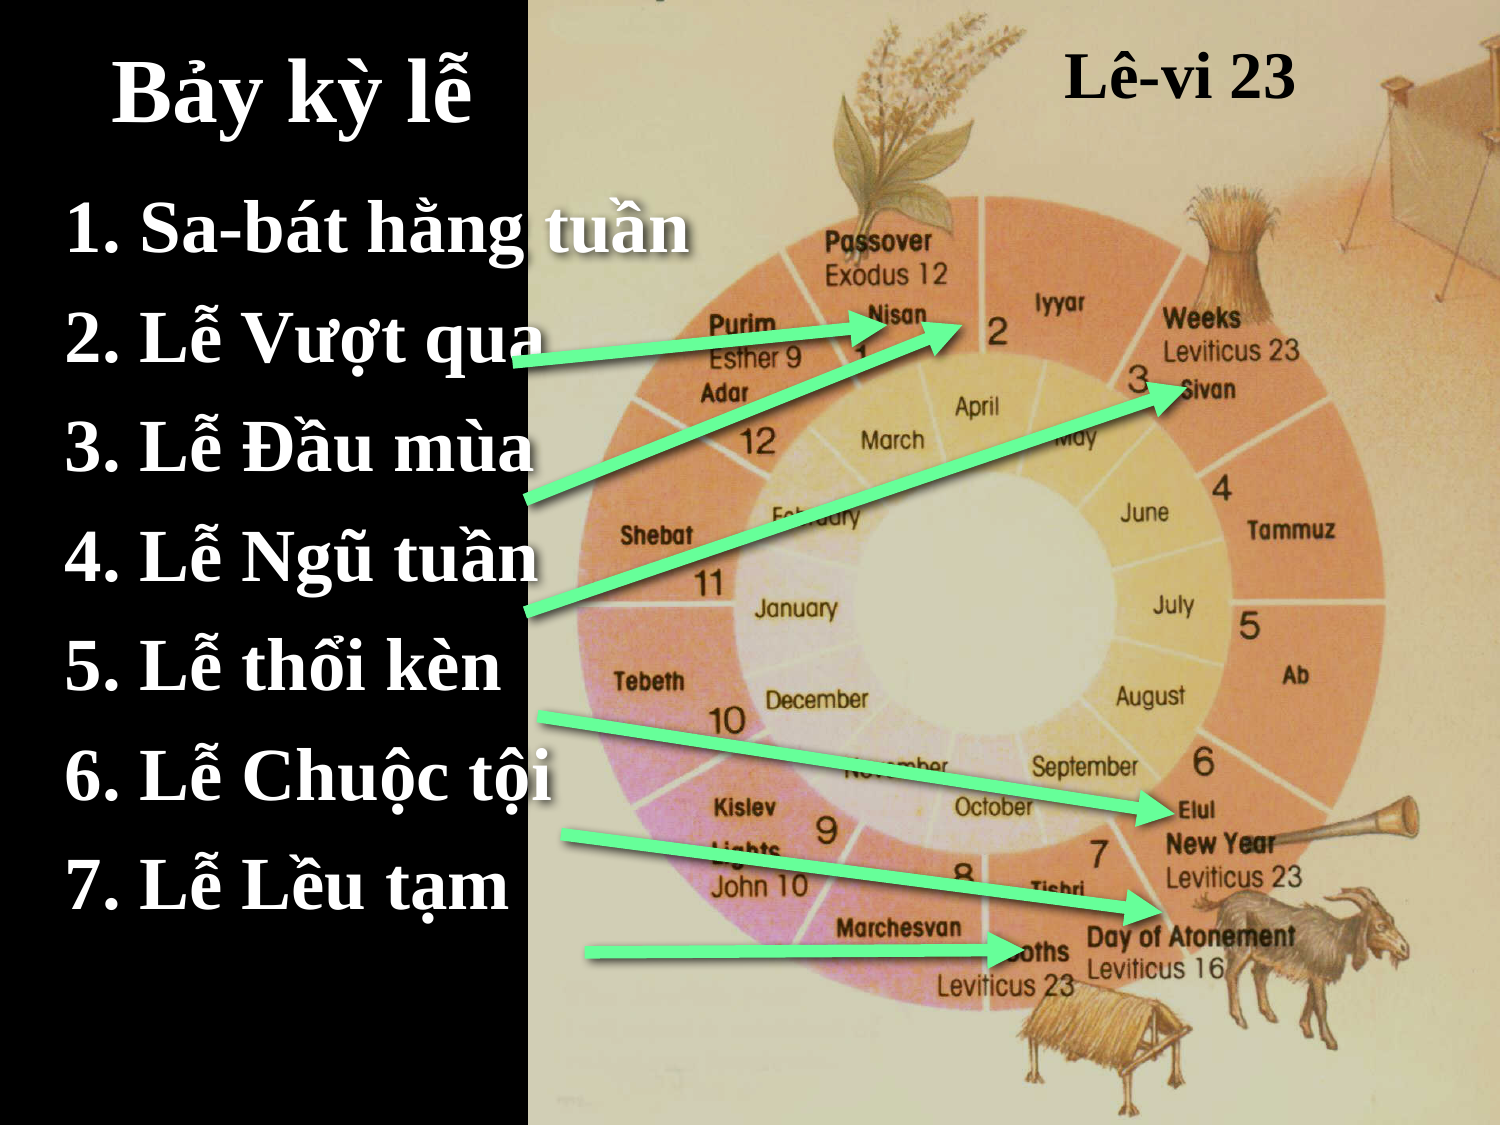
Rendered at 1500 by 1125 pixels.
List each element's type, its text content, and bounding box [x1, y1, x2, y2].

text_box Bảy kỳ lễ [111, 31, 474, 142]
text_box Sa-bát hằng tuần Lễ Vượt qua Lễ Đầu mùa Lễ Ngũ tuần Lễ thổi kèn Lễ Chuộc tội Lễ Lều tạm [49, 187, 522, 932]
picture [527, 0, 1500, 1125]
